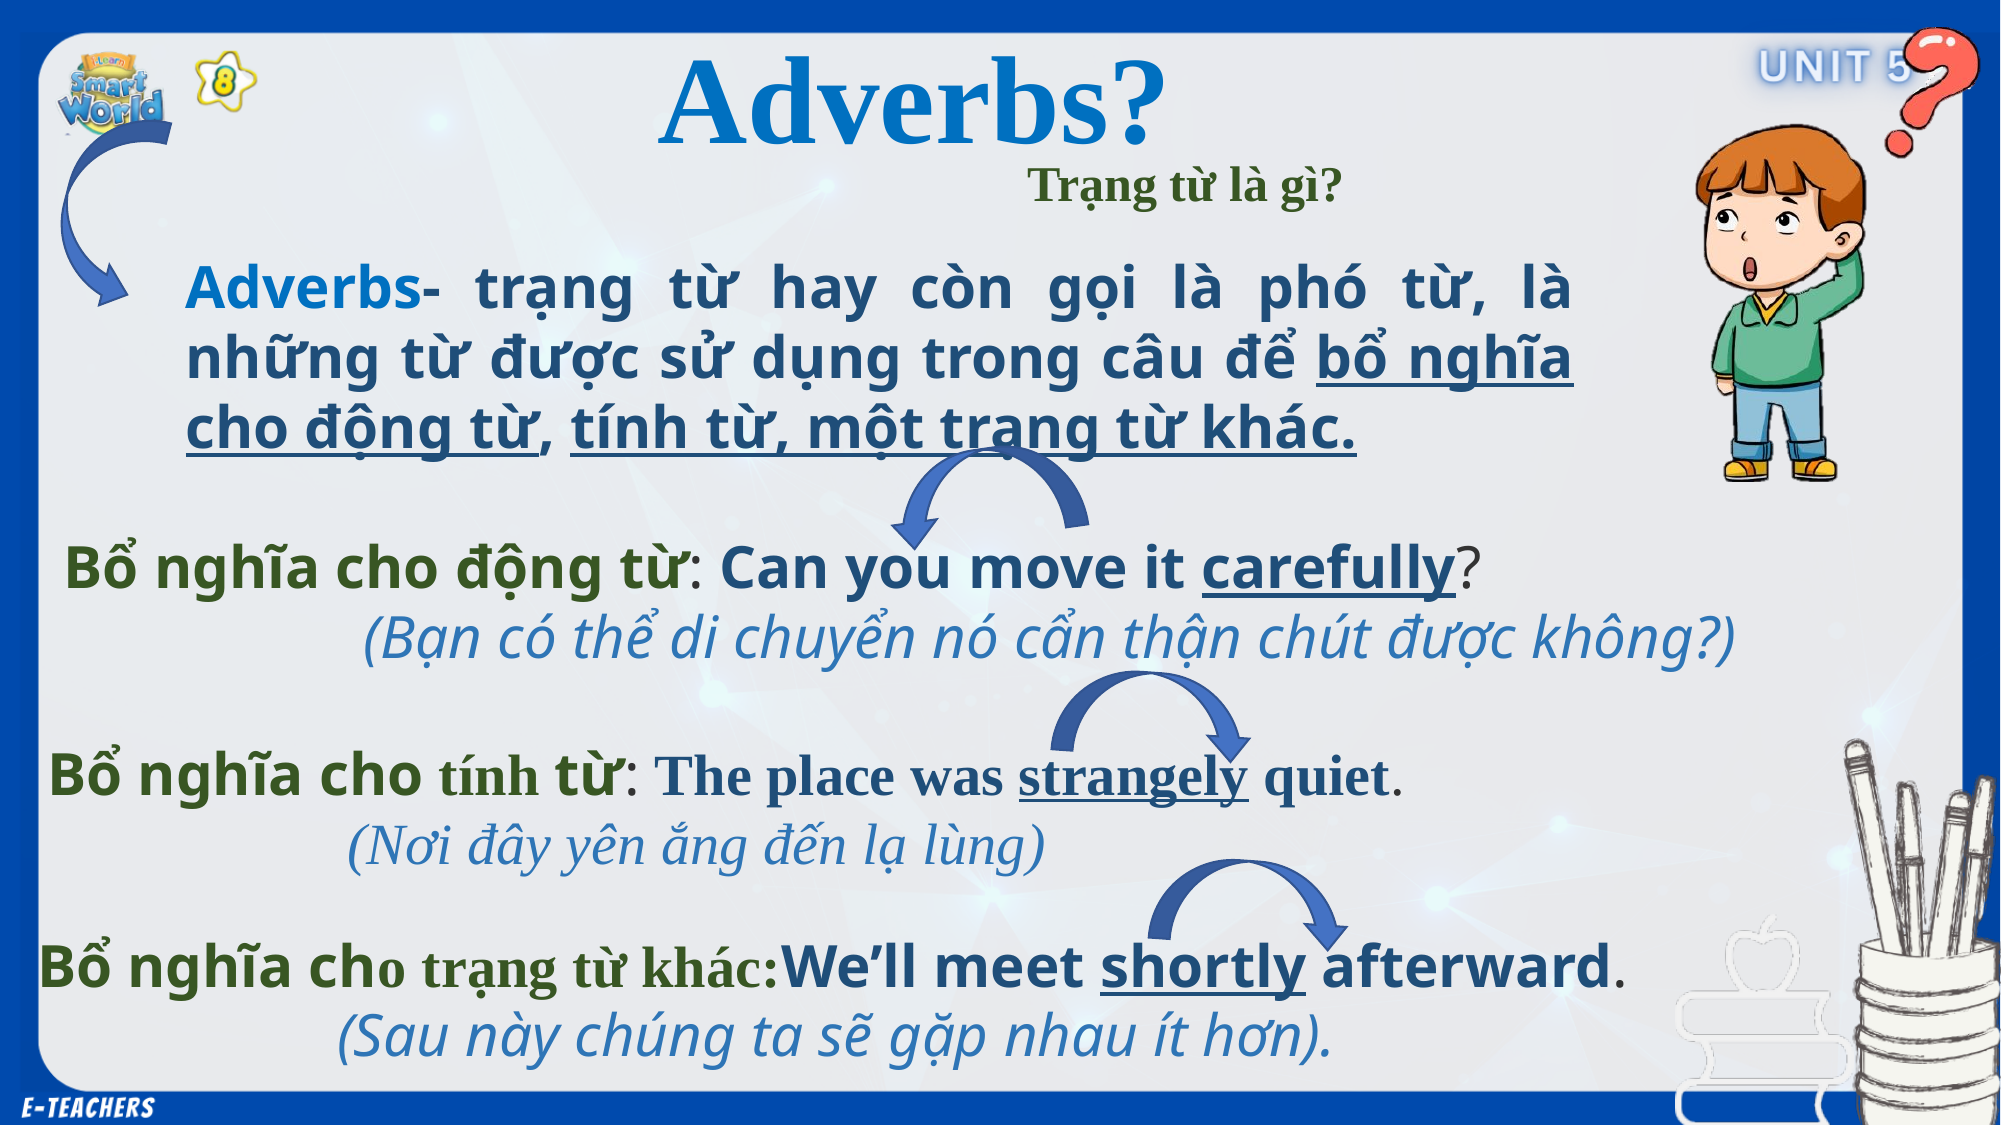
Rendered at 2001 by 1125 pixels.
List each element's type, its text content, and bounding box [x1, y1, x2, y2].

picture [0, 0, 2001, 1125]
text_box Trạng từ là gì? [1012, 144, 1408, 219]
picture [1120, 678, 1176, 684]
text_box Bổ nghĩa cho tính từ: The place was strangely quiet. (Nơi đây yên ắng đến lạ lùng) [32, 684, 1854, 876]
text_box [1050, 670, 1252, 764]
text_box Bổ nghĩa cho trạng từ khác:We’ll meet shortly afterward. (Sau này chúng ta sẽ gặp nhau ít hơn). [22, 876, 1675, 1125]
text_box [60, 119, 173, 307]
text_box Bổ nghĩa cho động từ: Can you move it carefully? (Bạn có thể di chuyển nó cẩn thận chút được không?) [49, 432, 1870, 678]
text_box Adverbs? [170, 11, 1658, 177]
text_box Adverbs- trạng từ hay còn gọi là phó từ, là những từ được sử dụng trong câu để bổ nghĩa cho động từ, tính từ, một trạng từ khác. [170, 242, 1588, 432]
text_box [1147, 858, 1349, 952]
text_box [890, 445, 1090, 551]
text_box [1675, 738, 2000, 1125]
